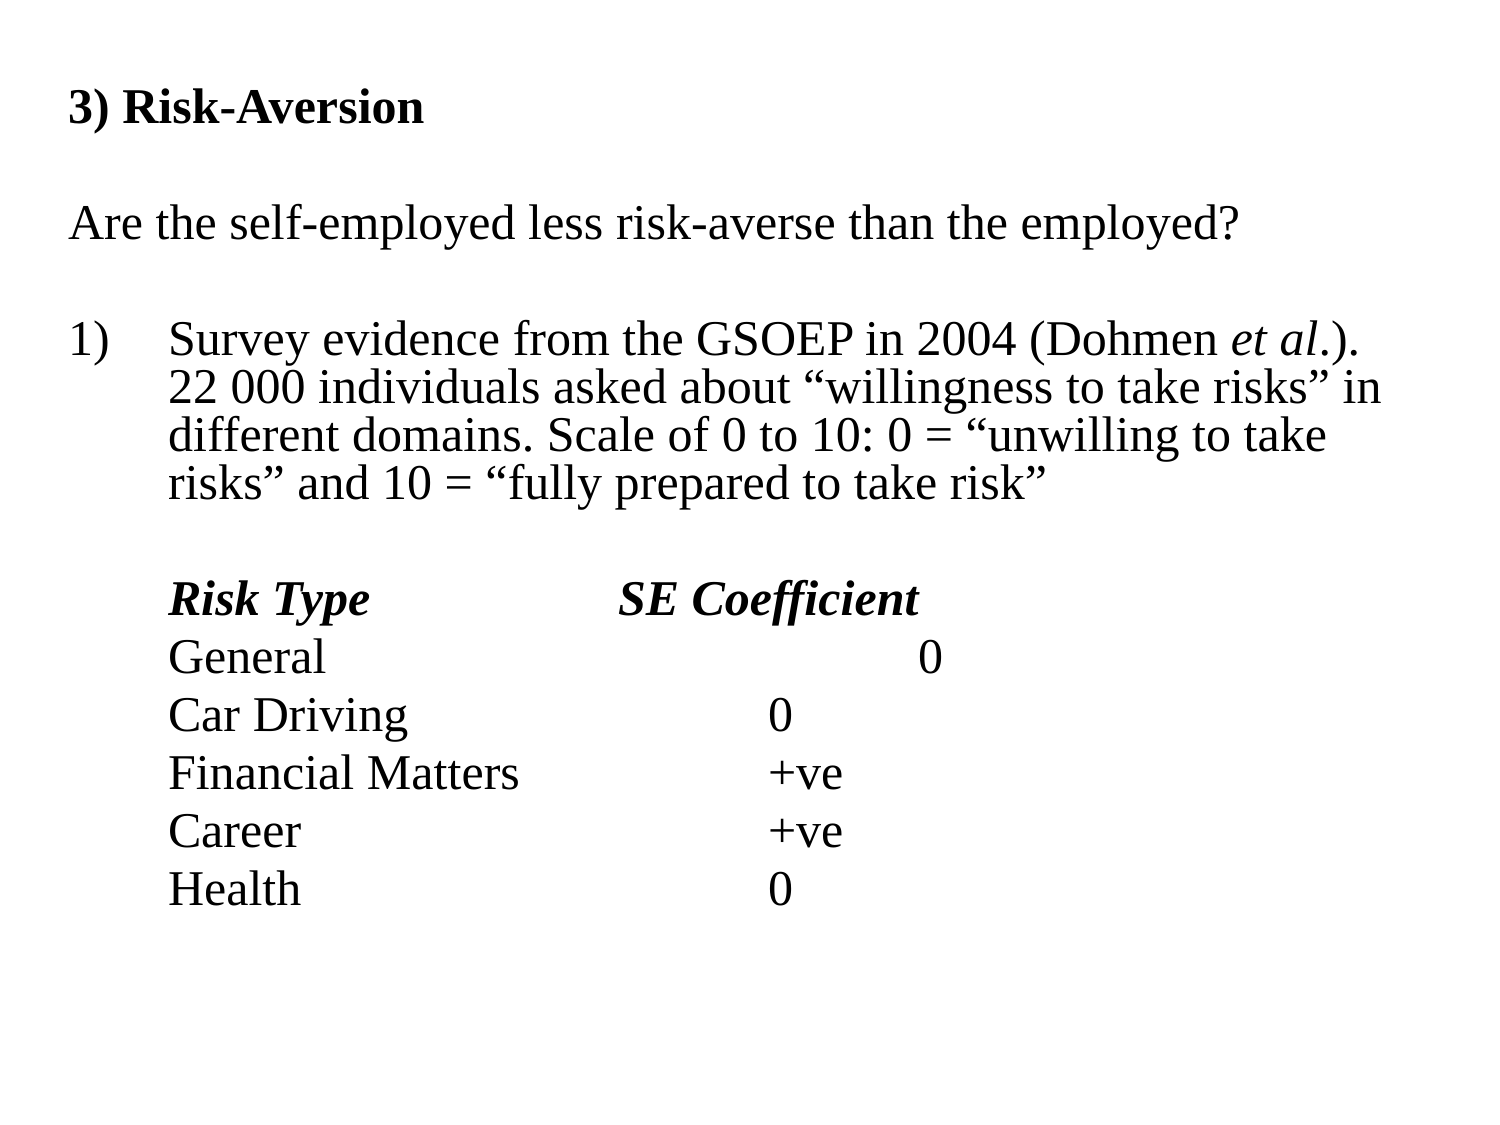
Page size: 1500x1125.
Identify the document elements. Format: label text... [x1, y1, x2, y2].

list 3) Risk-Aversion Are the self-employed less risk-averse than the employed? Survey evidence from the GSOEP in 2004 (Dohmen et al.). 22 000 individuals asked about “willingness to take risks” in different domains. Scale of 0 to 10: 0 = “unwilling to take risks” and 10 = “fully prepared to take risk” Risk Type SE Coefficient General 0 Car Driving 0 Financial Matters +ve Career +ve Health 0 [53, 78, 1412, 1024]
